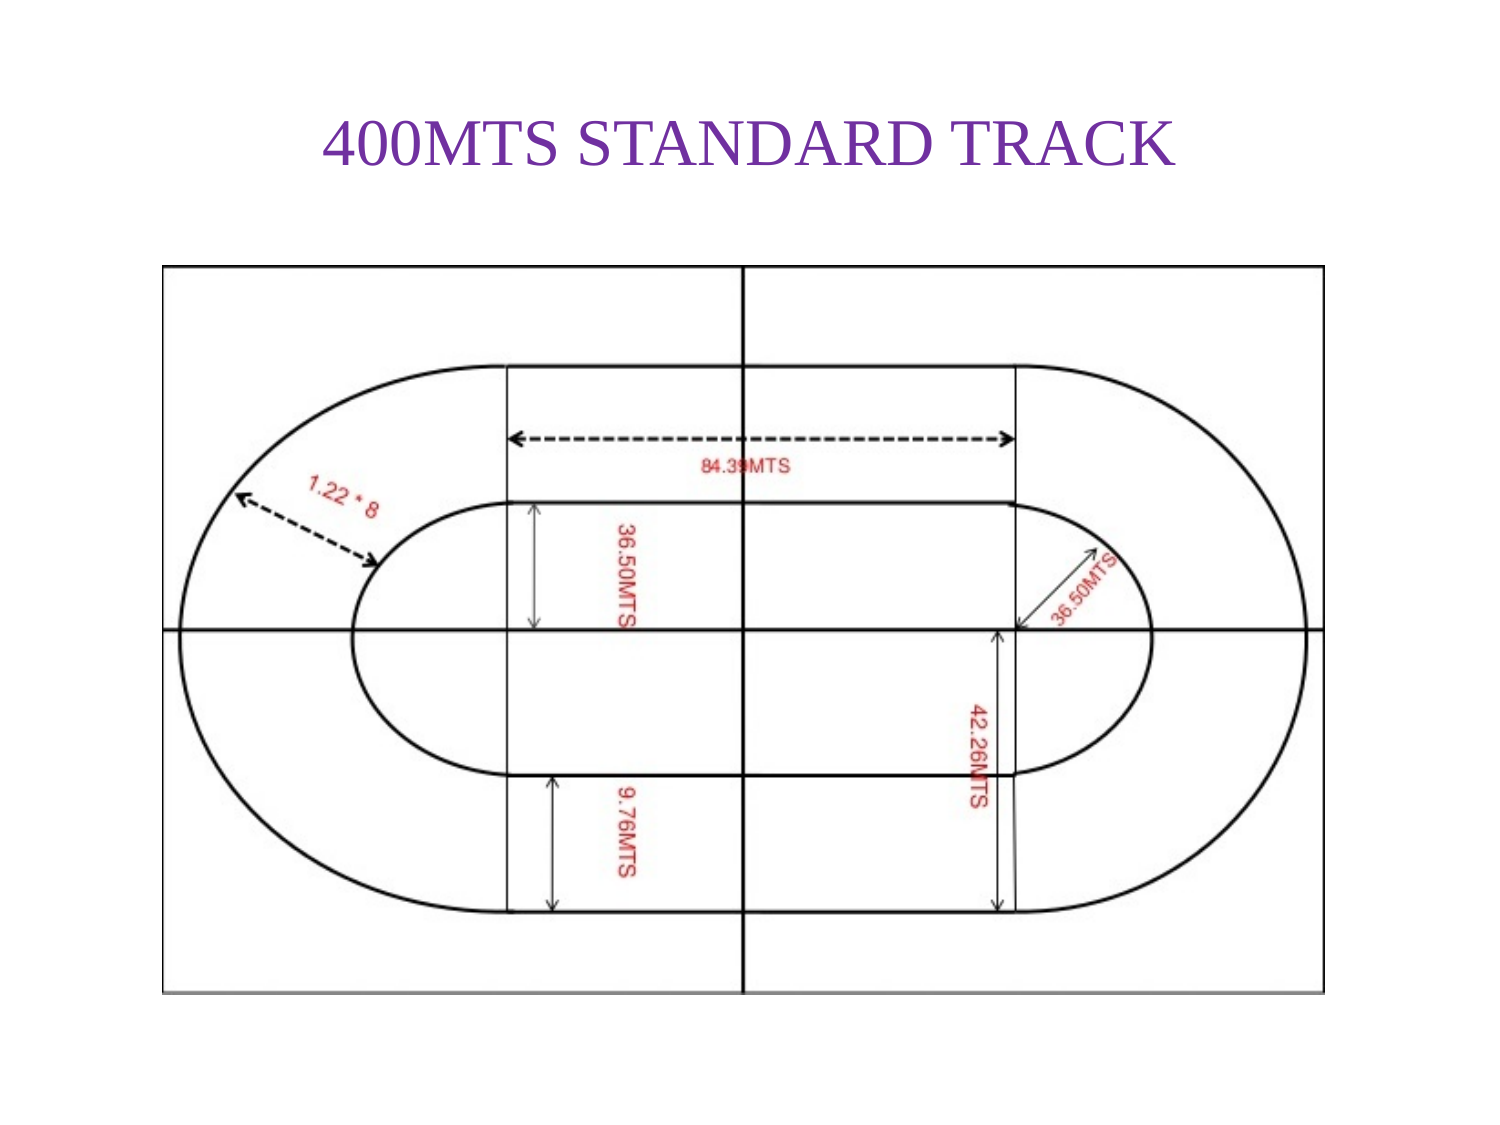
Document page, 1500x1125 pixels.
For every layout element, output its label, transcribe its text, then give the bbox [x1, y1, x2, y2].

title 400MTS STANDARD TRACK [75, 45, 1425, 233]
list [162, 265, 1326, 995]
